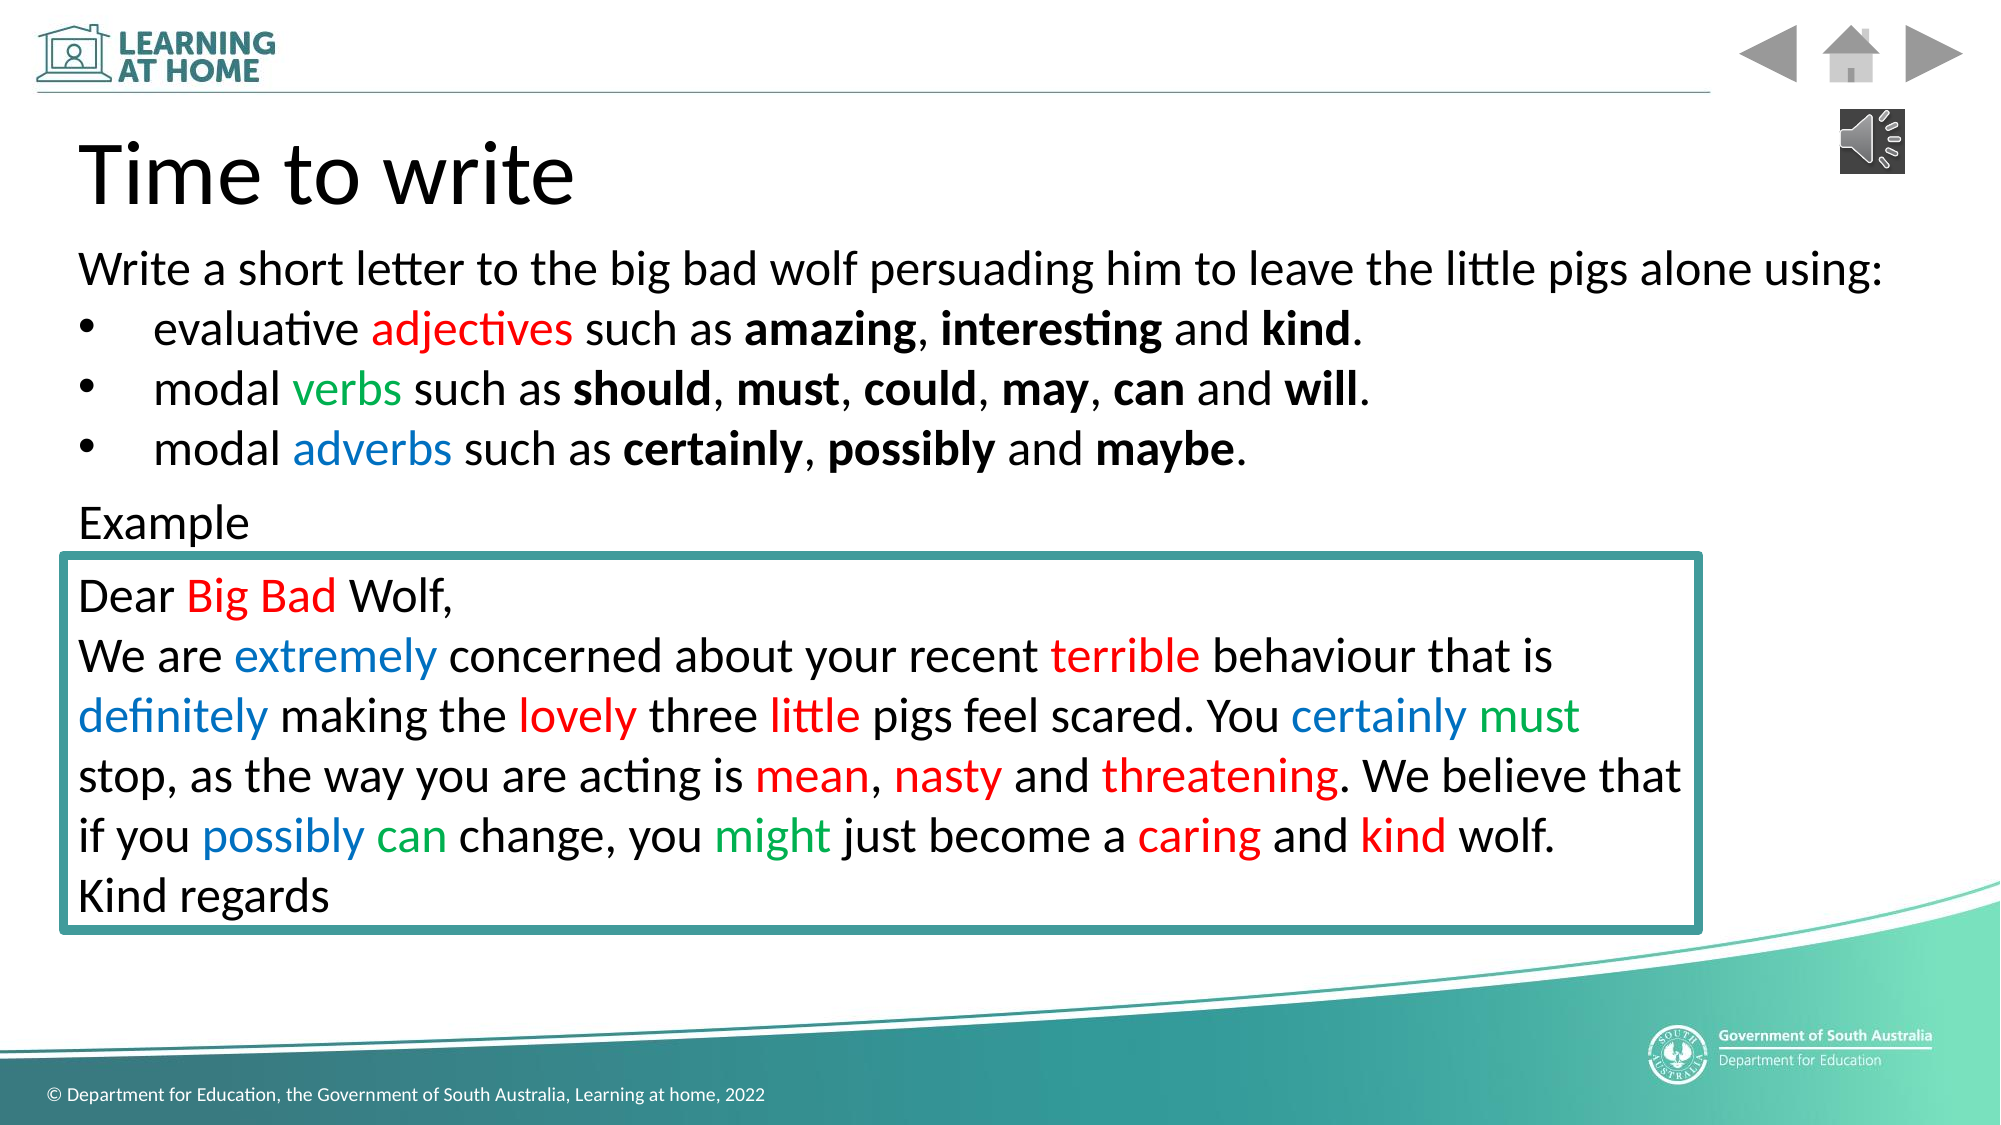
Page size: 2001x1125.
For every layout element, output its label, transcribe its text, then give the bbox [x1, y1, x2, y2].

text_box Dear Big Bad Wolf, We are extremely concerned about your recent terrible behaviour that is definitely making the lovely three little pigs feel scared. You certainly must stop, as the way you are acting is mean, nasty and threatening. We believe that if you possibly can change, you might just become a caring and kind wolf. Kind regards [63, 555, 1699, 930]
picture [0, 0, 2000, 1125]
text_box Write a short letter to the big bad wolf persuading him to leave the little pigs alone using: evaluative adjectives such as amazing, interesting and kind. modal verbs such as should, must, could, may, can and will. modal adverbs such as certainly, possibly and maybe. [63, 228, 1906, 484]
text_box Example [63, 481, 514, 557]
title Time to write [63, 65, 1789, 228]
